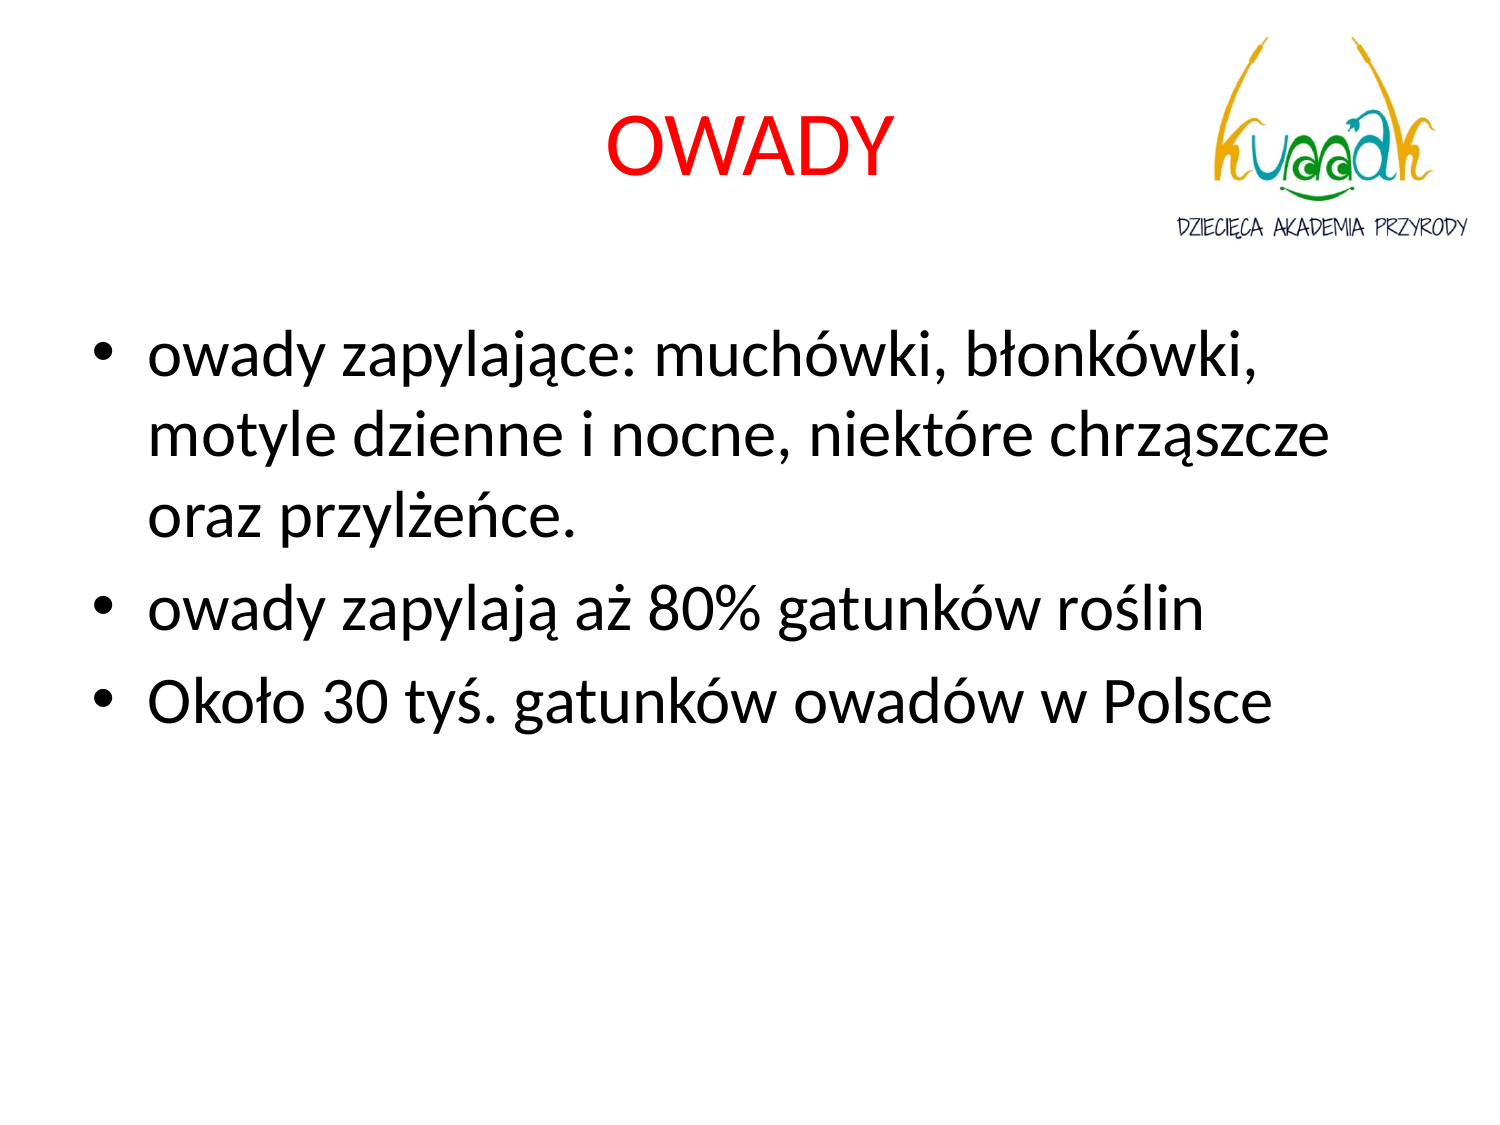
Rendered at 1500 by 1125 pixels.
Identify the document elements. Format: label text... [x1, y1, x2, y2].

list owady zapylające: muchówki, błonkówki, motyle dzienne i nocne, niektóre chrząszcze oraz przylżeńce. owady zapylają aż 80% gatunków roślin Około 30 tyś. gatunków owadów w Polsce [76, 302, 1427, 1046]
picture [1140, 1, 1499, 280]
title OWADY [75, 45, 1134, 233]
